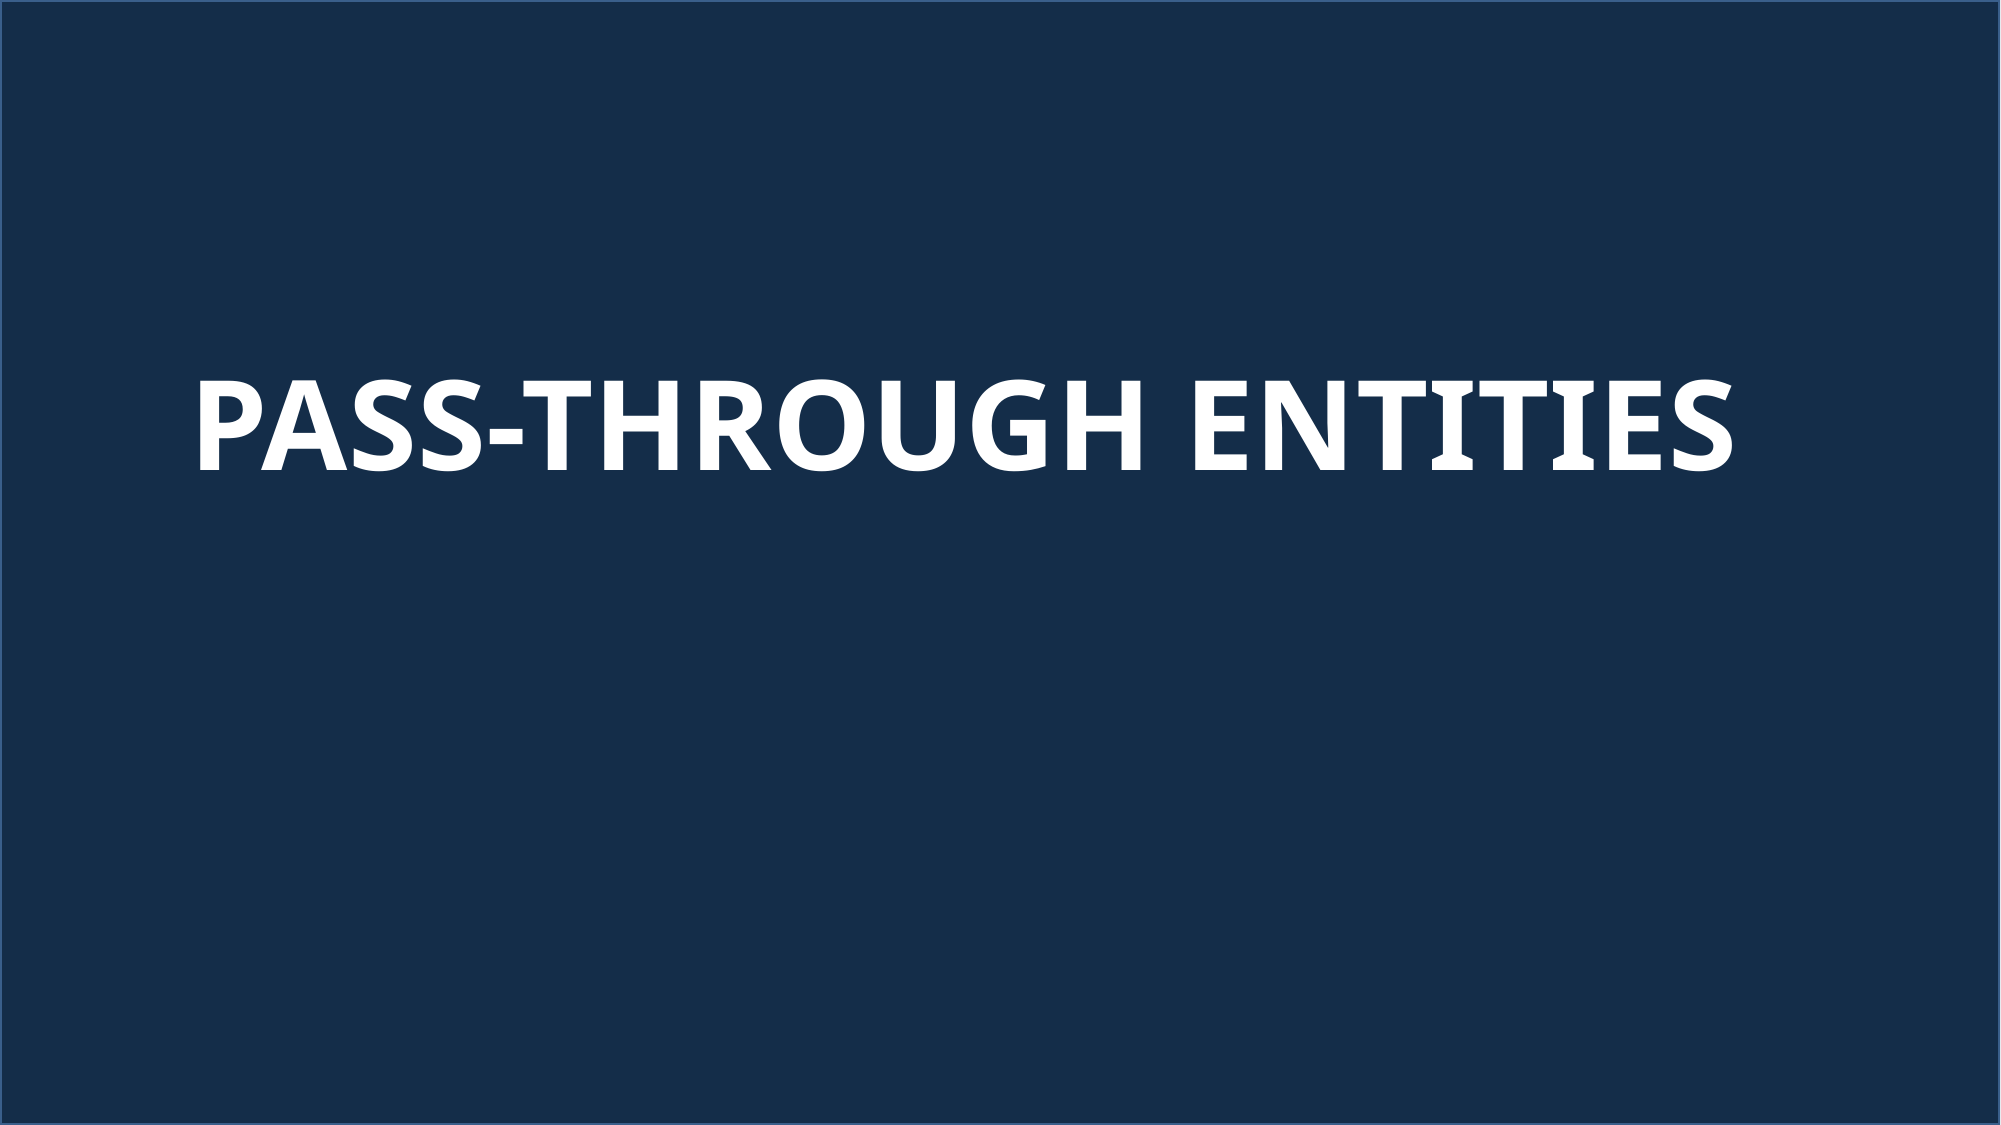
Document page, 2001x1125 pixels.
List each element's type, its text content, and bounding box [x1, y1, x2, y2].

text_box Pass-through Entities [174, 325, 2000, 826]
